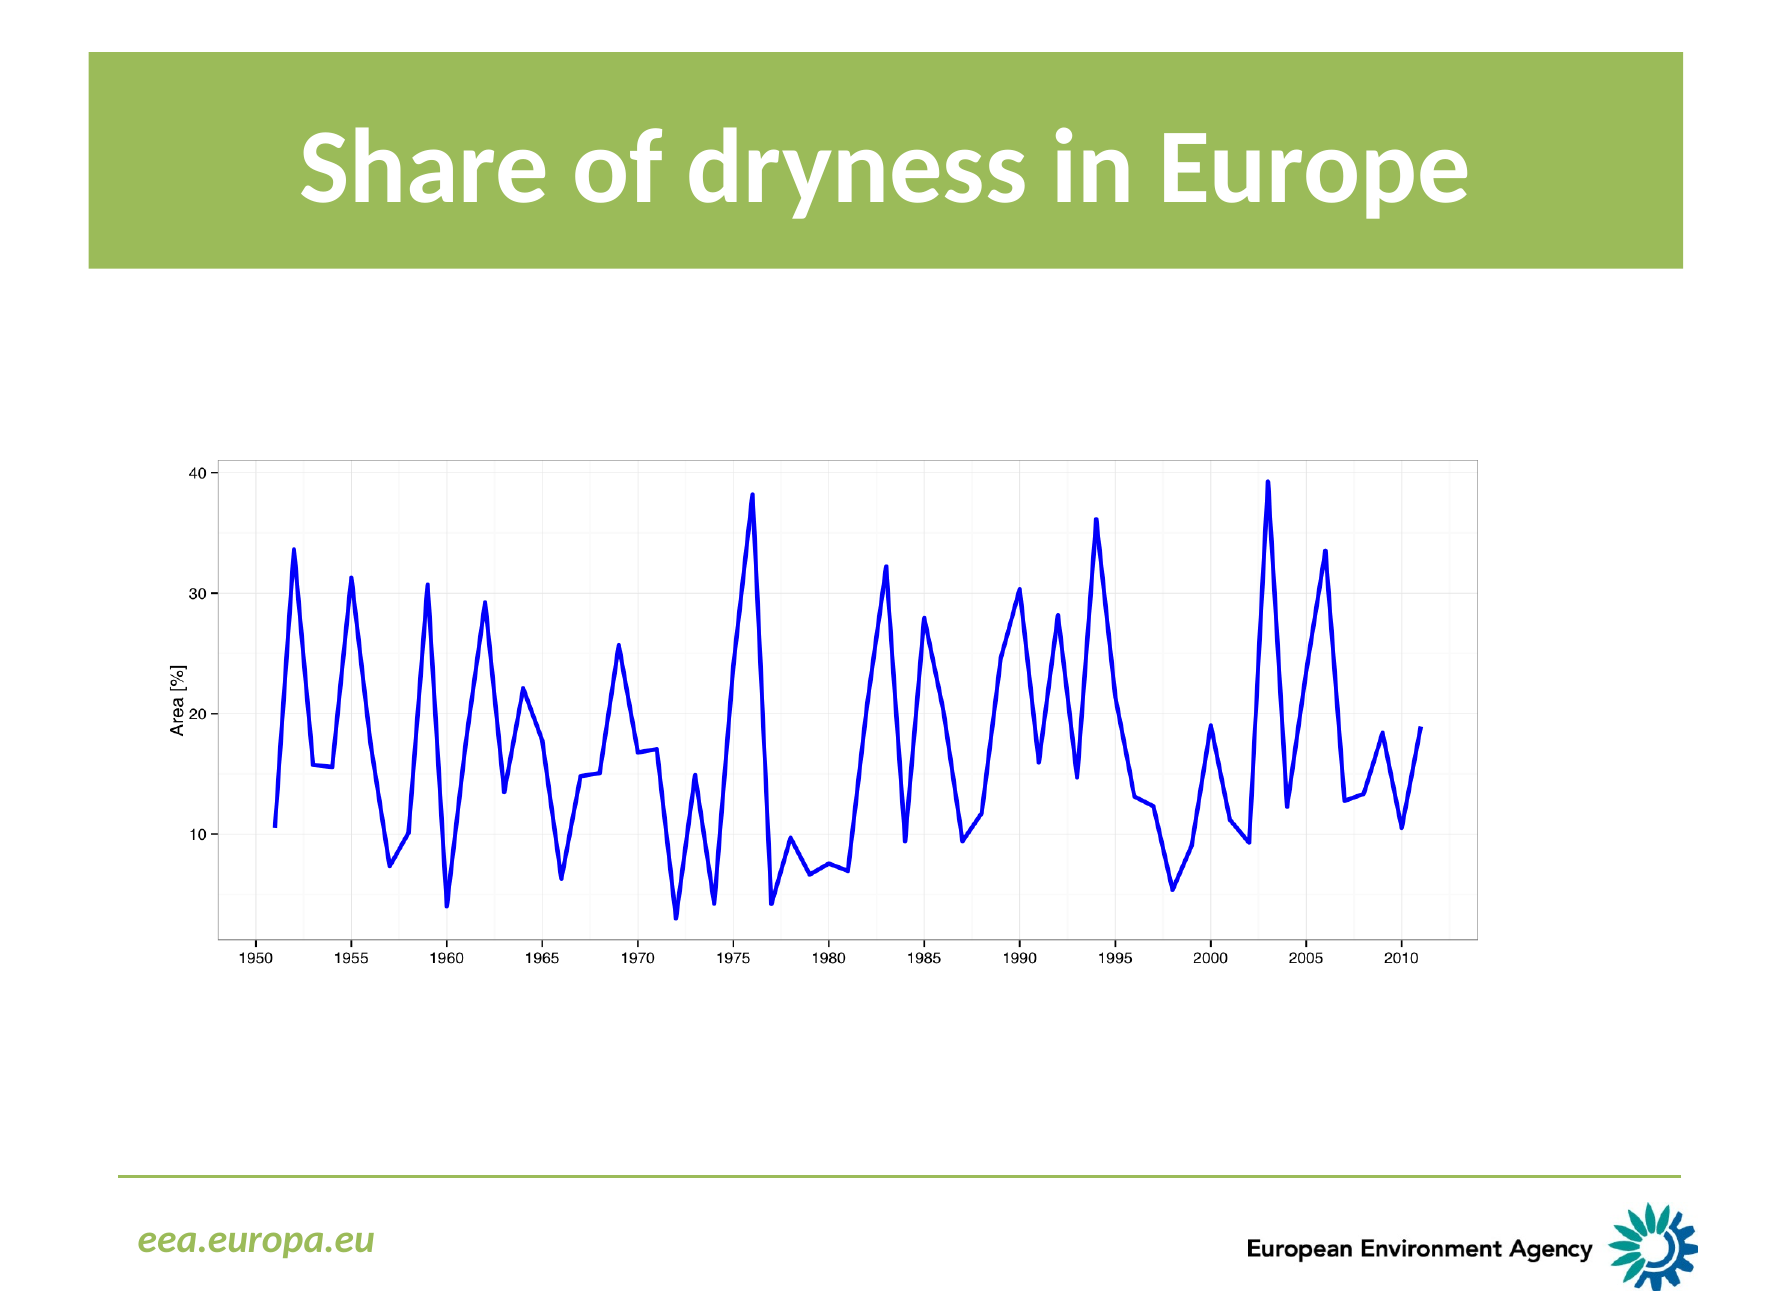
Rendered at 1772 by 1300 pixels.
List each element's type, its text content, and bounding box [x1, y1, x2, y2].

picture [153, 436, 1501, 999]
title Share of dryness in Europe [88, 52, 1684, 269]
picture [1248, 1202, 1698, 1291]
